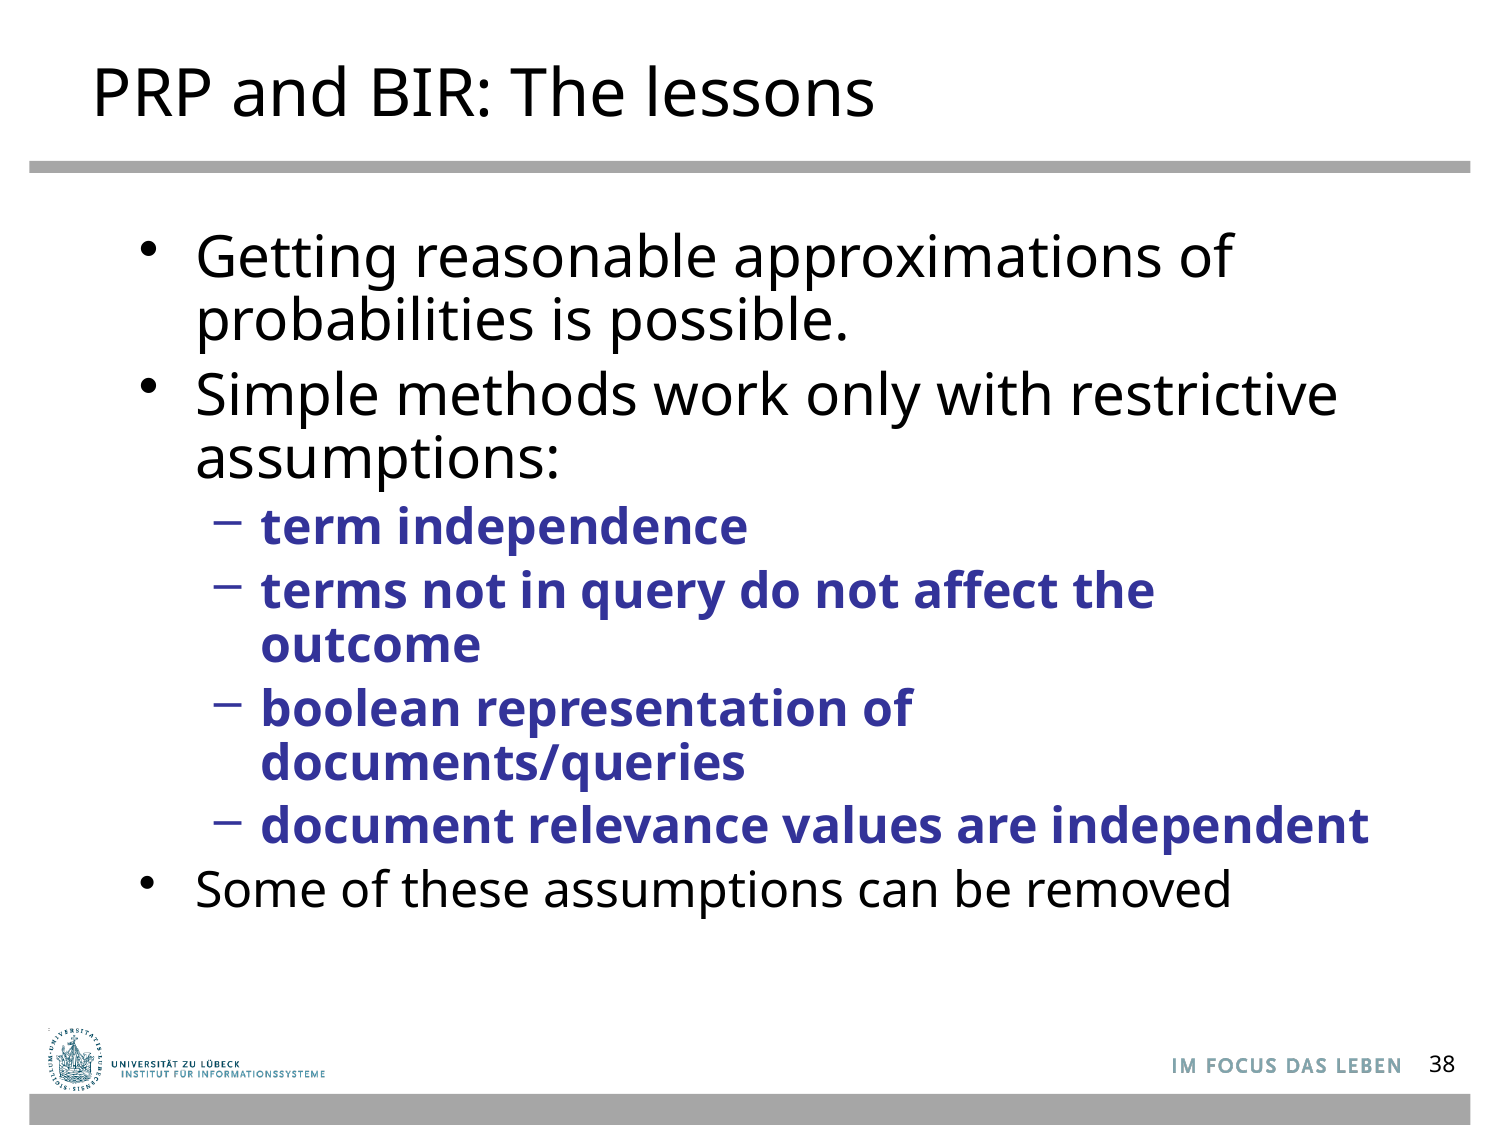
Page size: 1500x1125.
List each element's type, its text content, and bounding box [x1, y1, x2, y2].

picture [1173, 1058, 1305, 1073]
slide_number 38 [1305, 1050, 1471, 1083]
title PRP and BIR: The lessons [76, 42, 1427, 126]
list Getting reasonable approximations of probabilities is possible. Simple methods work only with restrictive assumptions: term independence terms not in query do not affect the outcome boolean representation of documents/queries document relevance values are independent Some of these assumptions can be removed [123, 219, 1399, 995]
